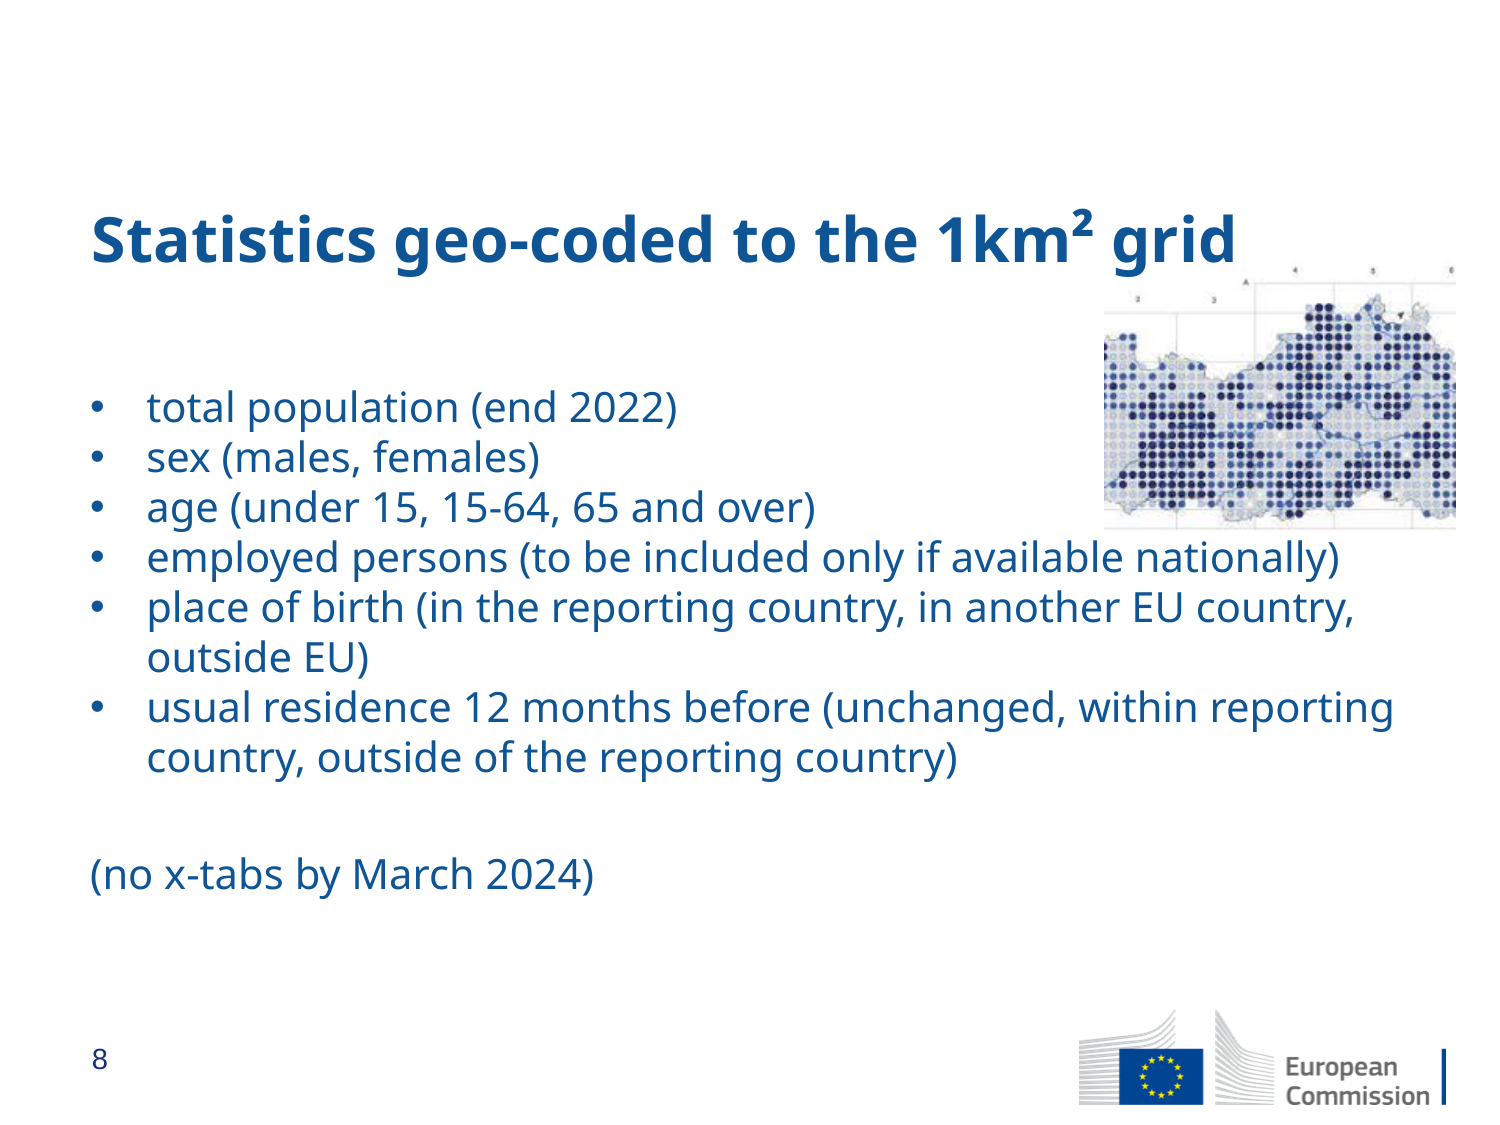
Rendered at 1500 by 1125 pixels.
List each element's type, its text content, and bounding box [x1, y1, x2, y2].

title Statistics geo-coded to the 1km² grid [76, 160, 1427, 315]
picture [1078, 1008, 1447, 1106]
slide_number 8 [76, 1032, 428, 1112]
list total population (end 2022) sex (males, females) age (under 15, 15-64, 65 and over) employed persons (to be included only if available nationally) place of birth (in the reporting country, in another EU country, outside EU) usual residence 12 months before (unchanged, within reporting country, outside of the reporting country) (no x-tabs by March 2024) [75, 373, 1425, 970]
picture [1104, 178, 1457, 531]
